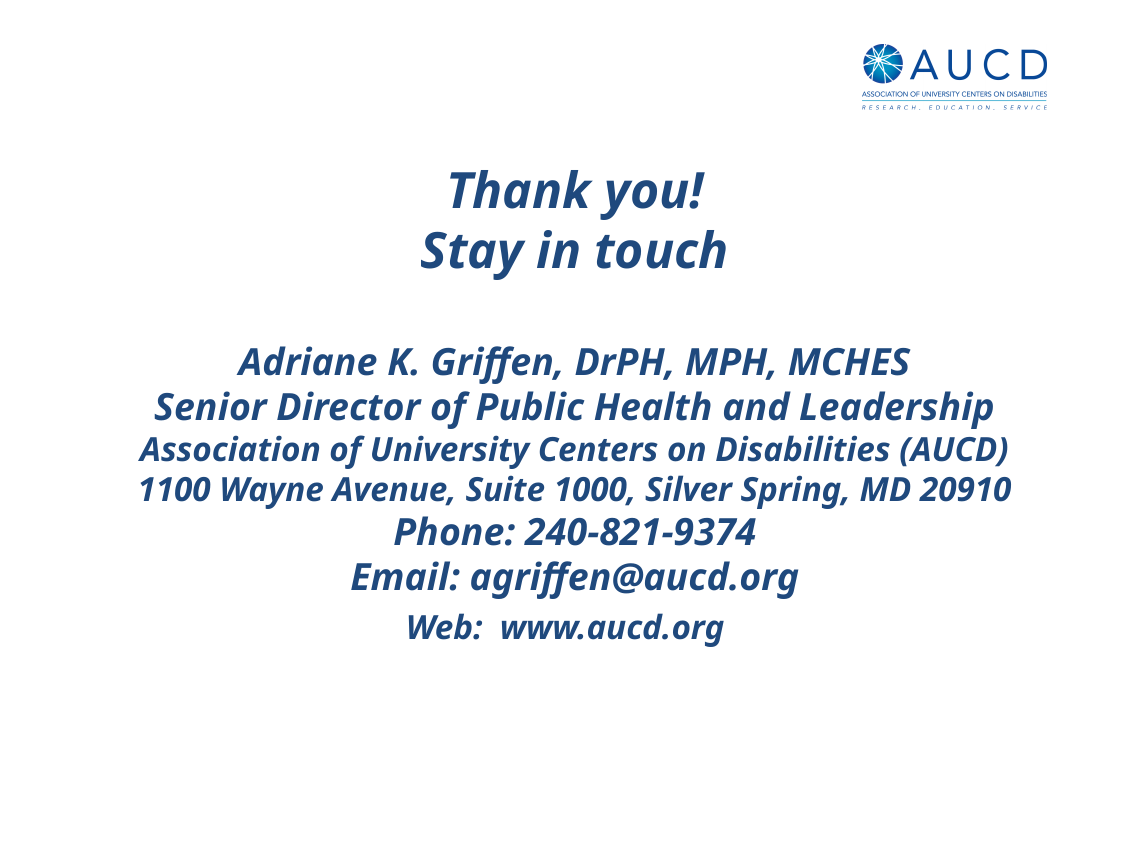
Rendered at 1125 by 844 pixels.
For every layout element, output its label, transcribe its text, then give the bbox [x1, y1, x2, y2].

title Thank you! Stay in touch Adriane K. Griffen, DrPH, MPH, MCHES Senior Director of Public Health and Leadership Association of University Centers on Disabilities (AUCD) 1100 Wayne Avenue, Suite 1000, Silver Spring, MD 20910 Phone: 240-821-9374 Email: agriffen@aucd.org Web: www.aucd.org [56, 365, 1094, 591]
picture [862, 44, 1047, 111]
